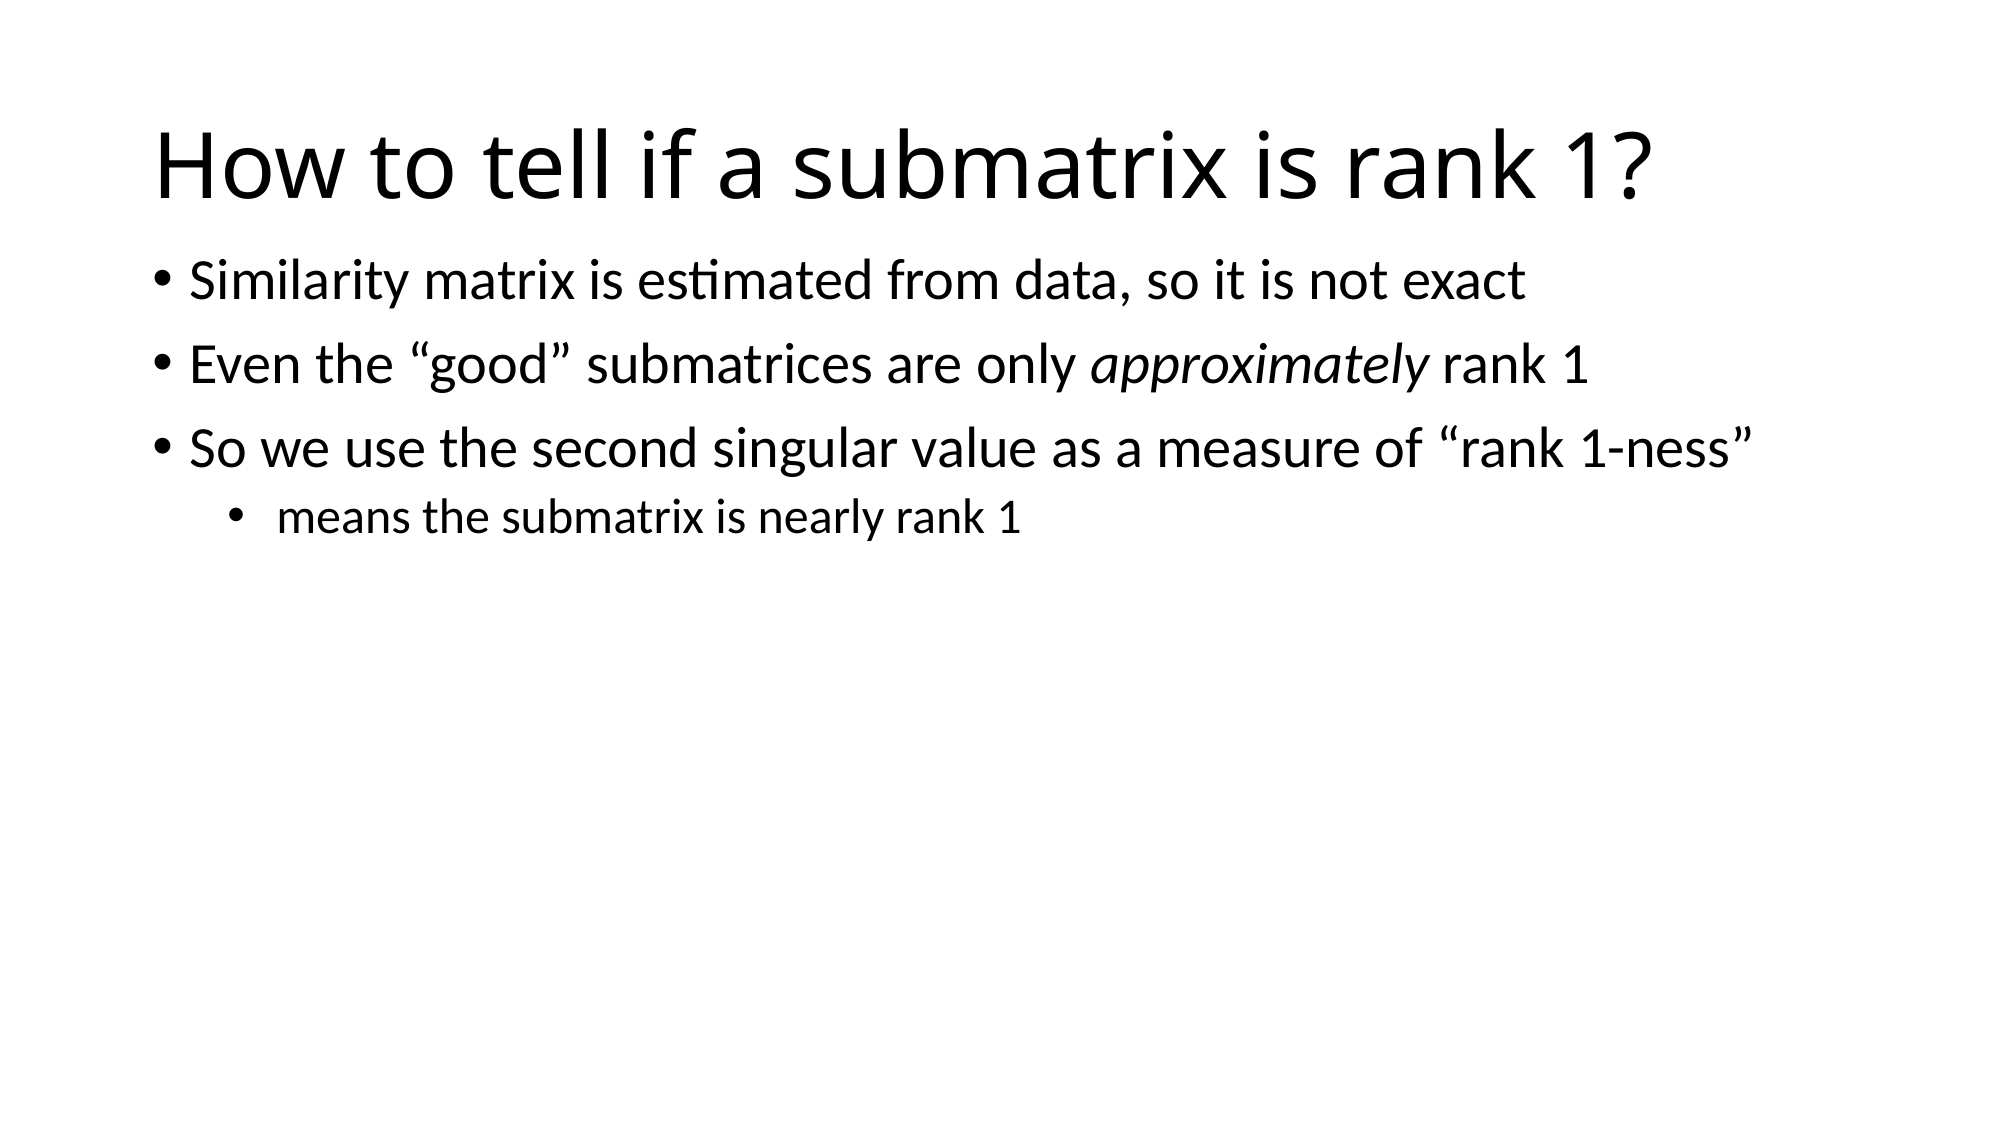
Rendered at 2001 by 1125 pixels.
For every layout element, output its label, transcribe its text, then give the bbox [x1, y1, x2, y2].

title How to tell if a submatrix is rank 1? [137, 59, 1863, 278]
